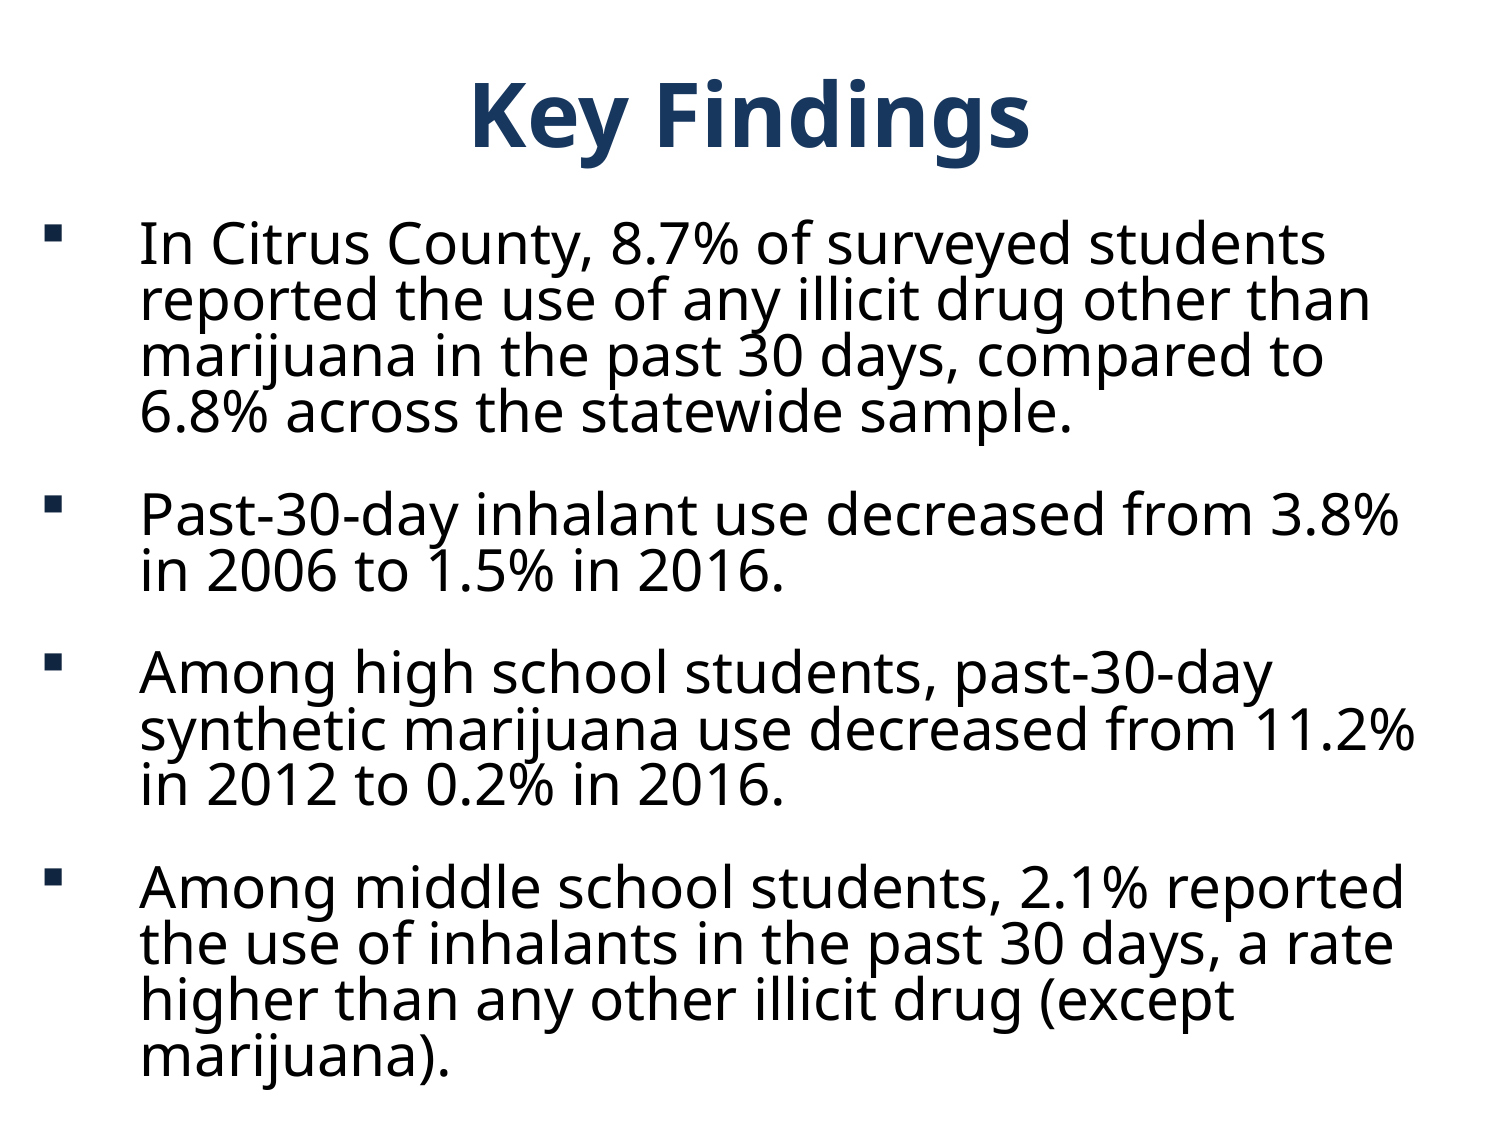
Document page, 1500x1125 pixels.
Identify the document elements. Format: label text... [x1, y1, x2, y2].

text_box In Citrus County, 8.7% of surveyed students reported the use of any illicit drug other than marijuana in the past 30 days, compared to 6.8% across the statewide sample. Past-30-day inhalant use decreased from 3.8% in 2006 to 1.5% in 2016. Among high school students, past-30-day synthetic marijuana use decreased from 11.2% in 2012 to 0.2% in 2016. Among middle school students, 2.1% reported the use of inhalants in the past 30 days, a rate higher than any other illicit drug (except marijuana). [24, 212, 1475, 938]
text_box Key Findings [37, 62, 1463, 174]
